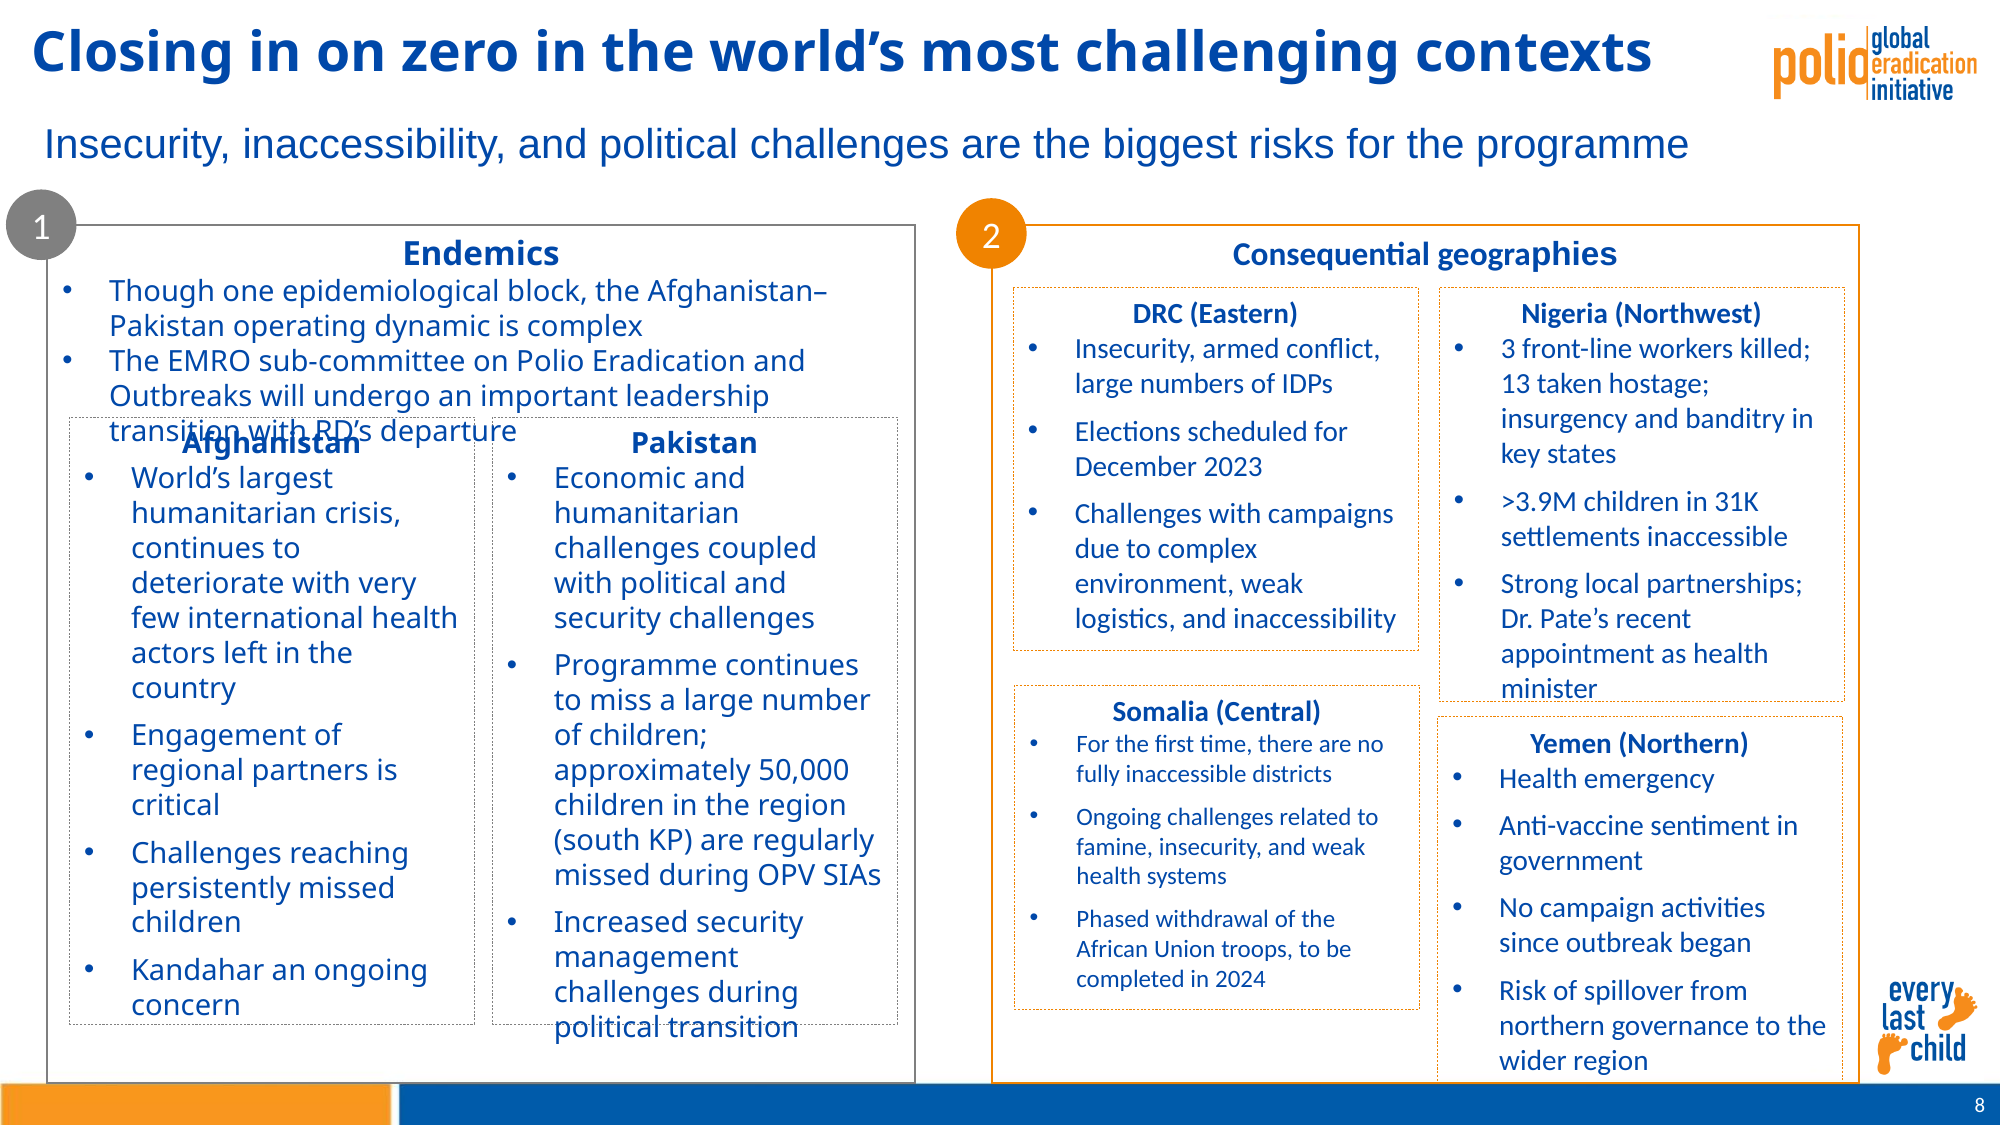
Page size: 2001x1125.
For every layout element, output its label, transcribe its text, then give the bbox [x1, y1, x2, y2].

title Closing in on zero in the world’s most challenging contexts [16, 16, 1813, 121]
text_box Nigeria (Northwest) 3 front-line workers killed; 13 taken hostage; insurgency and banditry in key states >3.9M children in 31K settlements inaccessible Strong local partnerships; Dr. Pate’s recent appointment as health minister [1438, 286, 1845, 702]
text_box Yemen (Northern) Health emergency Anti-vaccine sentiment in government No campaign activities since outbreak began Risk of spillover from northern governance to the wider region [1436, 715, 1843, 1084]
slide_number 8 [1625, 1082, 2000, 1125]
text_box 2 [955, 197, 1028, 270]
text_box 1 [4, 188, 78, 262]
picture [0, 0, 2000, 1125]
text_box Consequential geographies [991, 224, 1860, 1084]
text_box Endemics Though one epidemiological block, the Afghanistan–Pakistan operating dynamic is complex The EMRO sub-committee on Polio Eradication and Outbreaks will undergo an important leadership transition with RD’s departure [46, 224, 916, 1084]
list Insecurity, inaccessibility, and political challenges are the biggest risks for the programme [28, 115, 1754, 225]
text_box Somalia (Central) For the first time, there are no fully inaccessible districts Ongoing challenges related to famine, insecurity, and weak health systems Phased withdrawal of the African Union troops, to be completed in 2024 [1014, 684, 1421, 1010]
text_box DRC (Eastern) Insecurity, armed conflict, large numbers of IDPs Elections scheduled for December 2023 Challenges with campaigns due to complex environment, weak logistics, and inaccessibility [1012, 286, 1419, 651]
